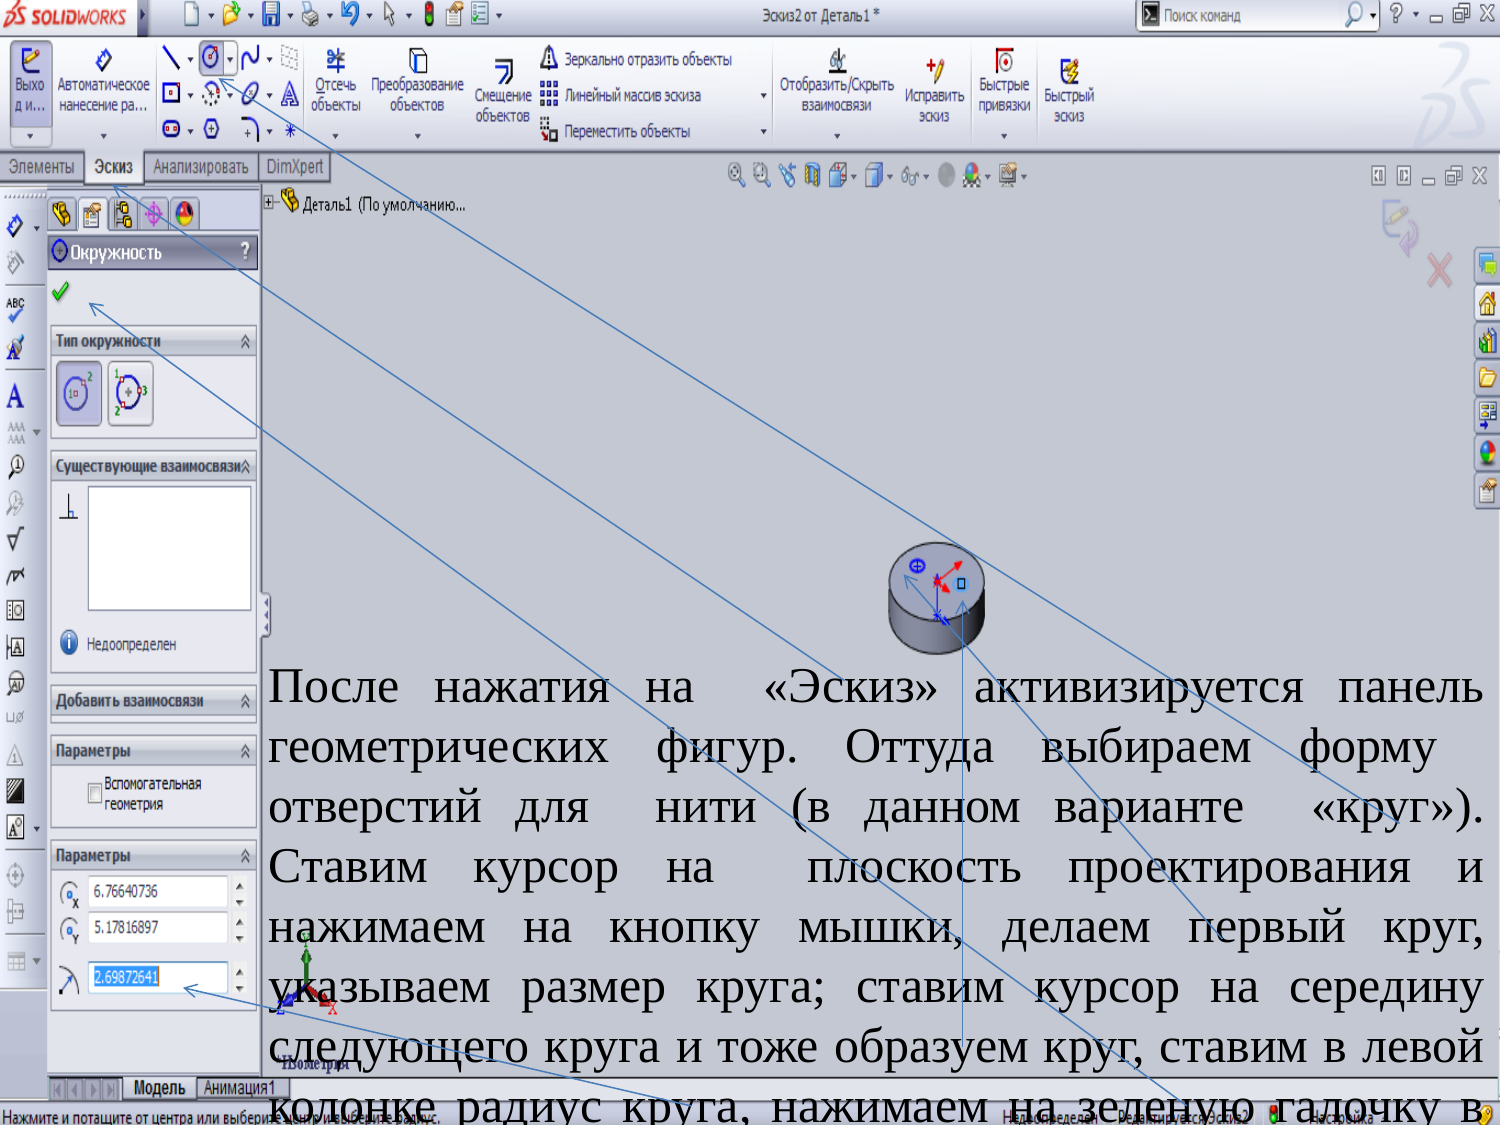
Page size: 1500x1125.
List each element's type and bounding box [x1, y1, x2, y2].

text_box [111, 184, 213, 300]
text_box [88, 302, 1188, 1107]
picture [0, 0, 1500, 1125]
text_box [218, 77, 1400, 824]
text_box [1193, 573, 1223, 940]
